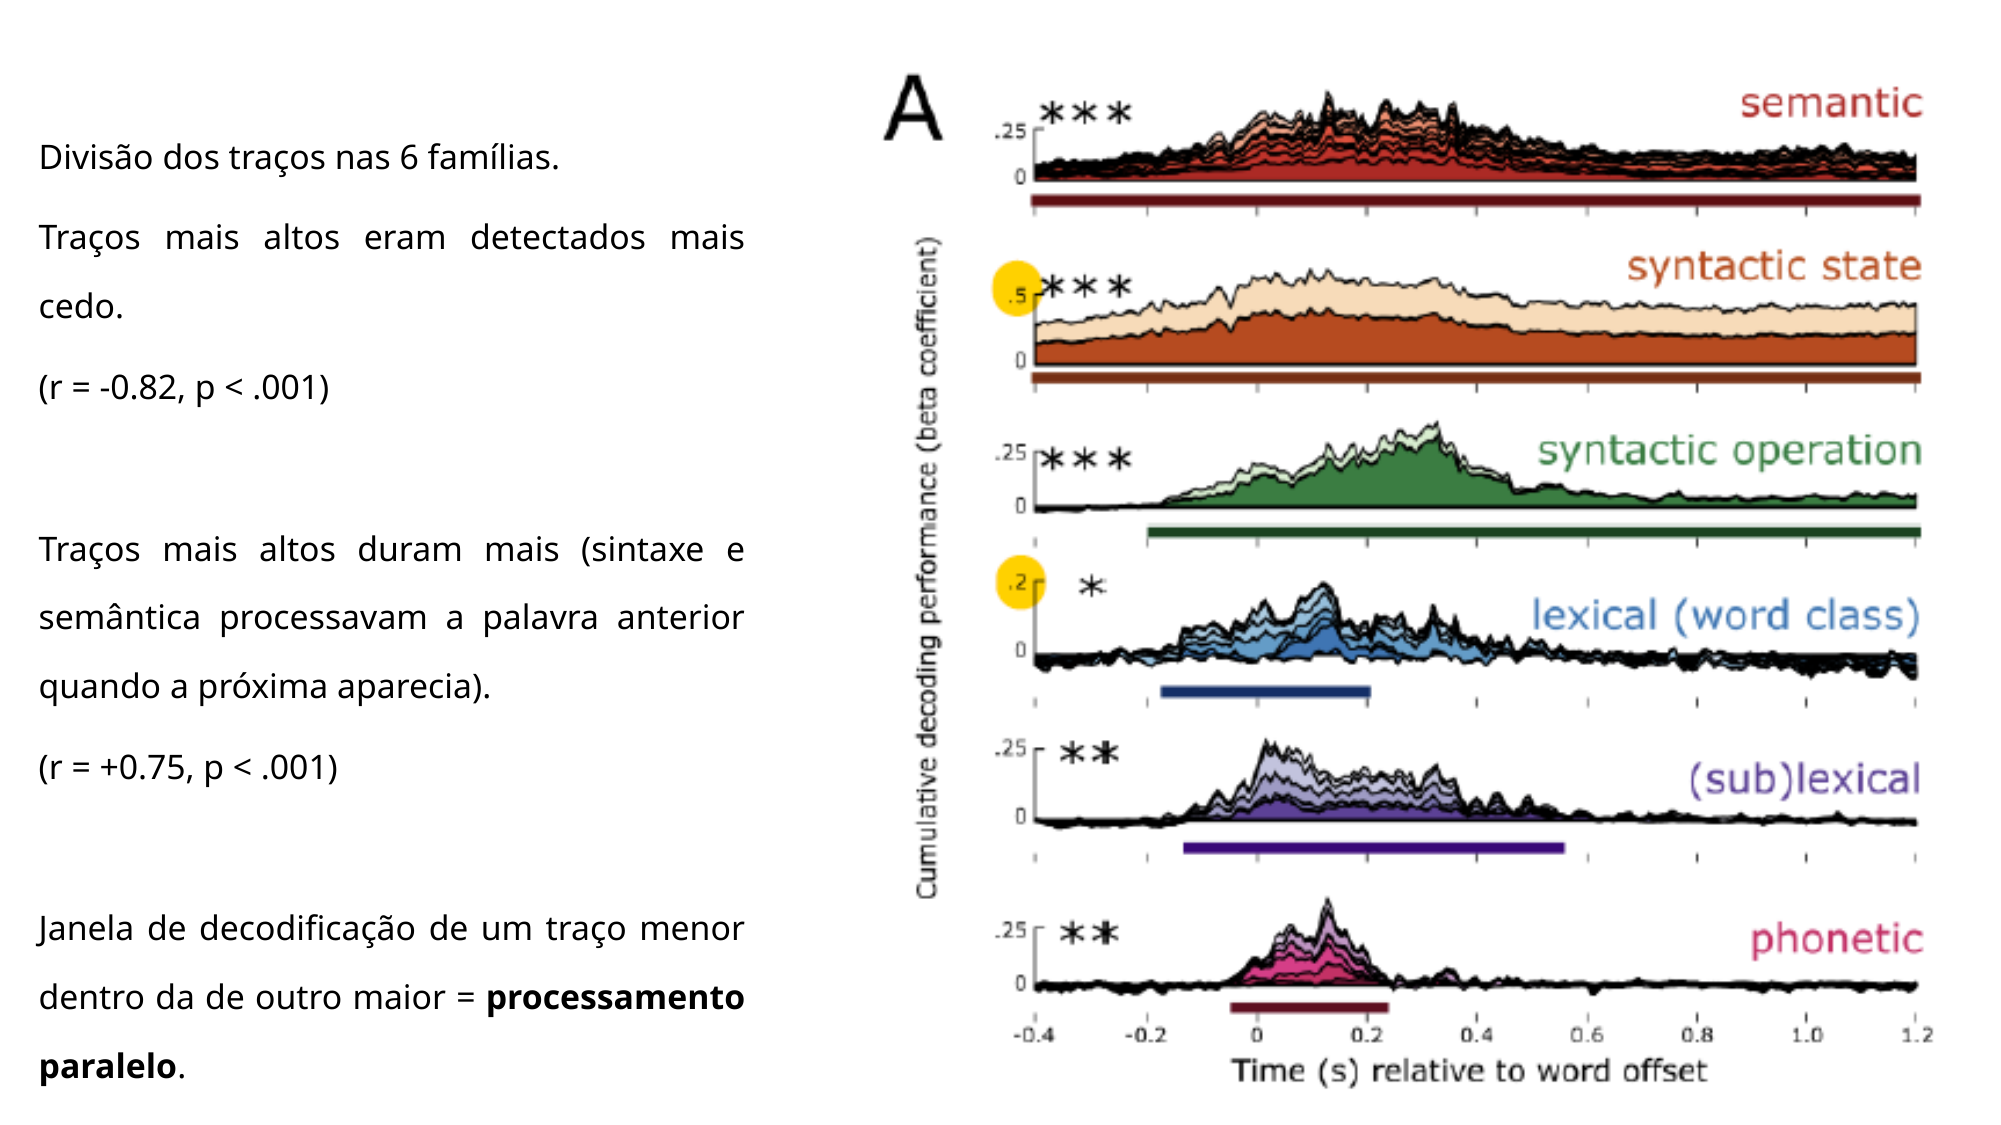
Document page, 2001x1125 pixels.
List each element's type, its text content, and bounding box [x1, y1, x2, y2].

picture [785, 31, 2000, 1104]
list Divisão dos traços nas 6 famílias. Traços mais altos eram detectados mais cedo. (r = -0.82, p < .001) Traços mais altos duram mais (sintaxe e semântica processavam a palavra anterior quando a próxima aparecia). (r = +0.75, p < .001) Janela de decodificação de um traço menor dentro da de outro maior = processamento paralelo. [23, 99, 761, 1093]
